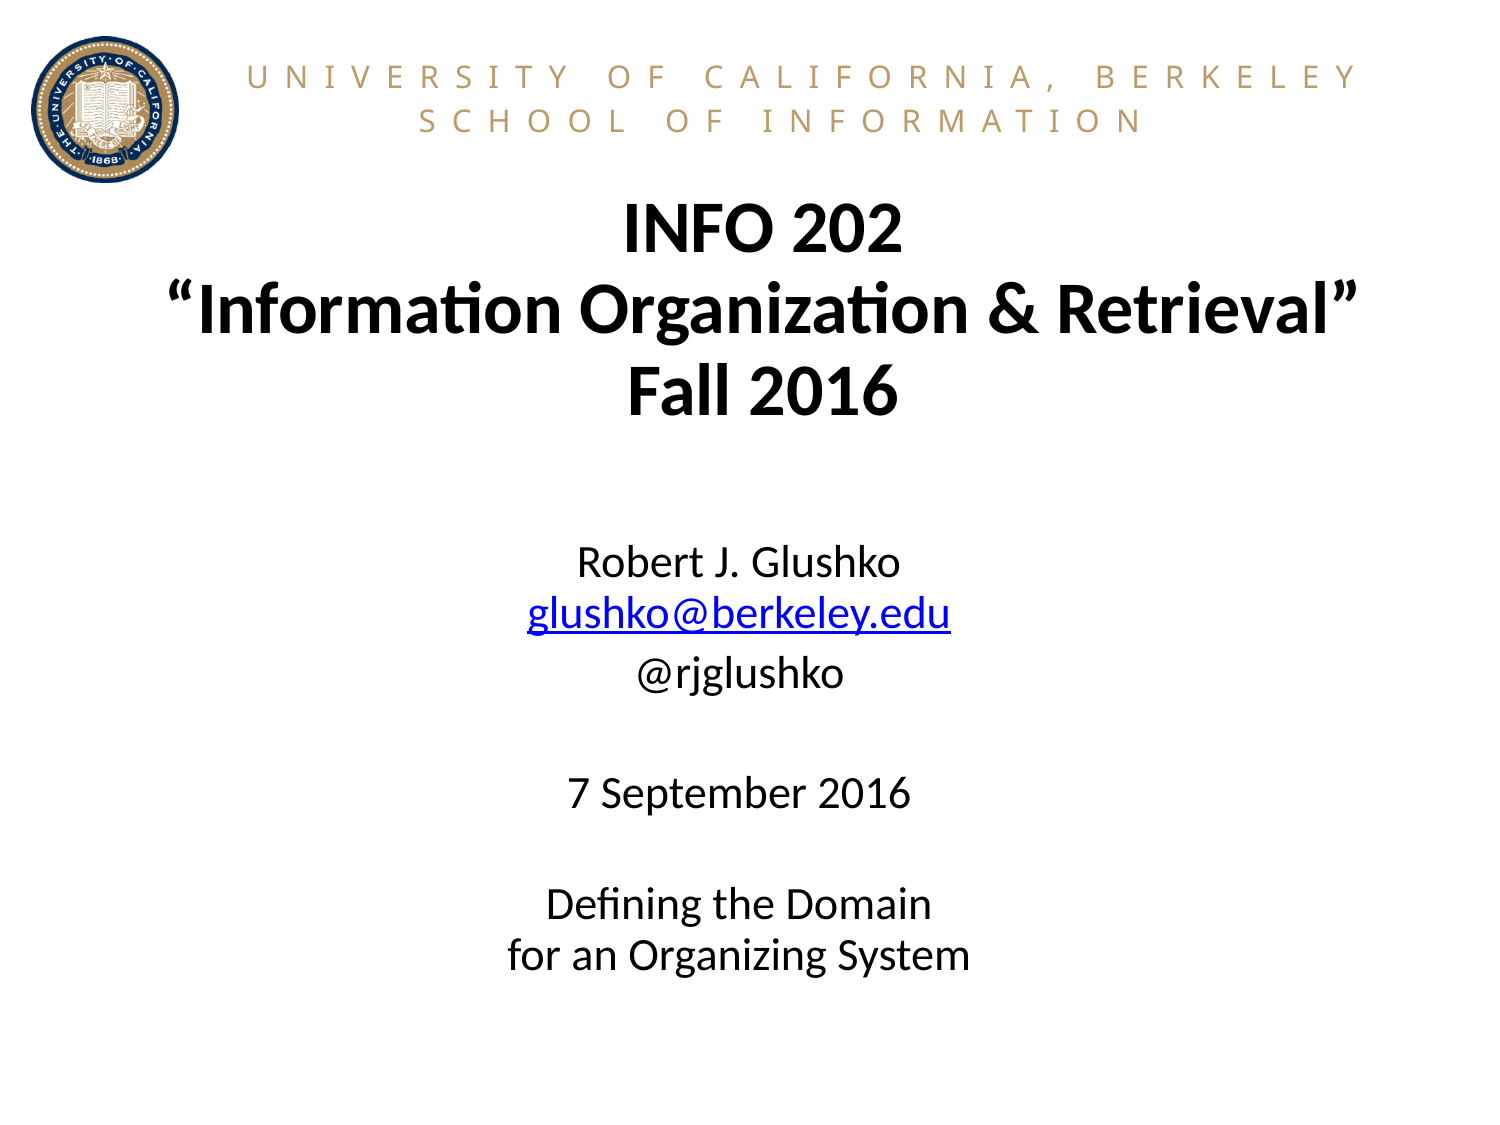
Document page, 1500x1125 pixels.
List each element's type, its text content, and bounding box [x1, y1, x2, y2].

picture [31, 36, 179, 183]
list Robert J. Glushko glushko@berkeley.edu @rjglushko 7 September 2016 Defining the Domain for an Organizing System [64, 404, 1415, 994]
title INFO 202 “Information Organization & Retrieval” Fall 2016 [90, 175, 1436, 519]
